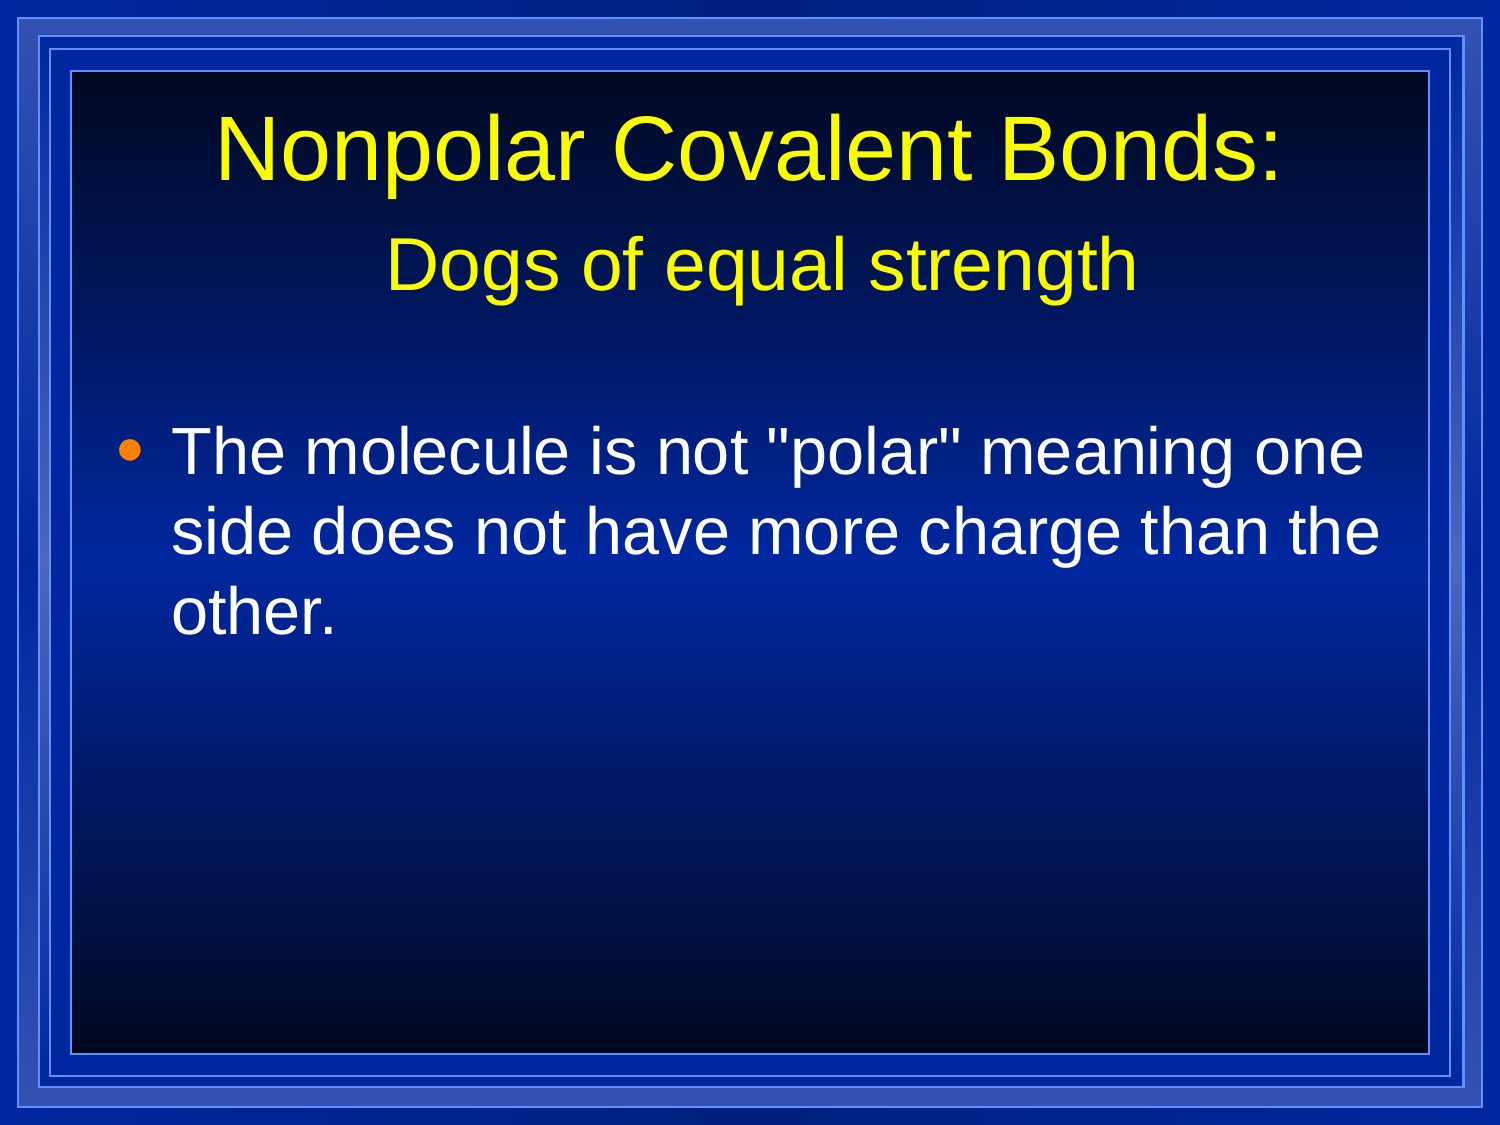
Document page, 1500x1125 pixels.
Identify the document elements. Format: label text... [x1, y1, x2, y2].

text_box Nonpolar Covalent Bonds: Dogs of equal strength [74, 81, 1425, 317]
list The molecule is not "polar" meaning one side does not have more charge than the other. [99, 399, 1400, 1000]
